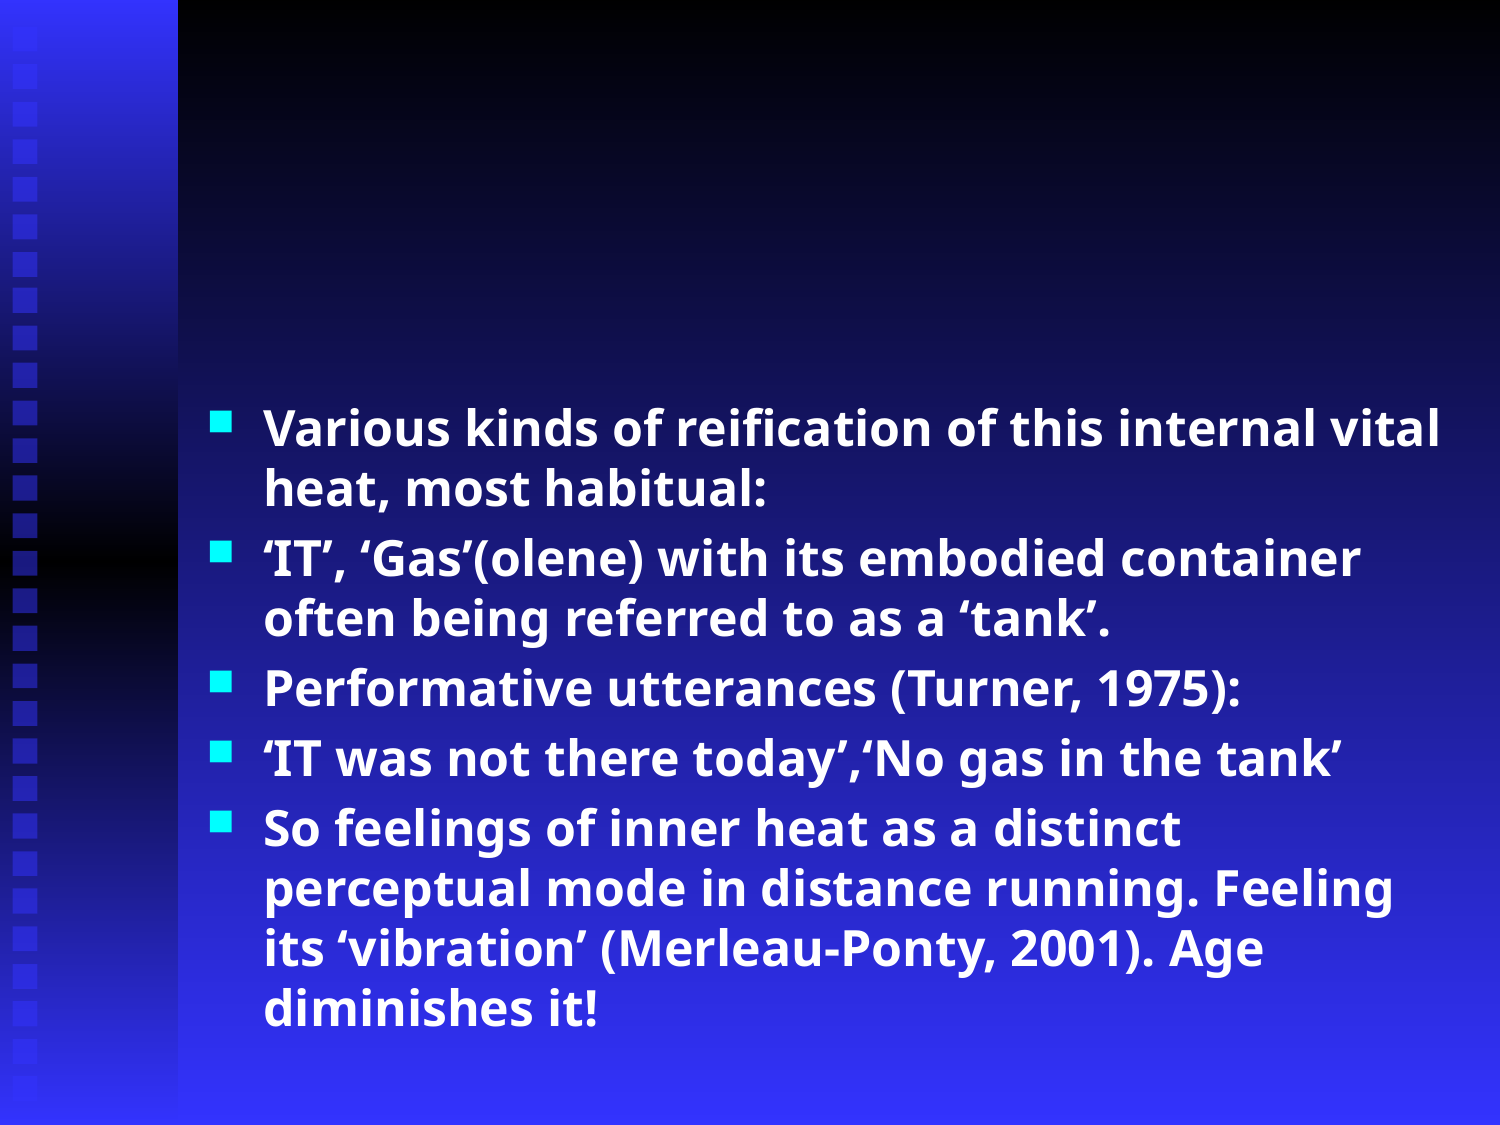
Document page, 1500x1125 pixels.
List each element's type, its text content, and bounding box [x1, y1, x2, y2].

list Various kinds of reification of this internal vital heat, most habitual: ‘IT’, ‘Gas’(olene) with its embodied container often being referred to as a ‘tank’. Performative utterances (Turner, 1975): ‘IT was not there today’,‘No gas in the tank’ So feelings of inner heat as a distinct perceptual mode in distance running. Feeling its ‘vibration’ (Merleau-Ponty, 2001). Age diminishes it! [191, 319, 1467, 995]
